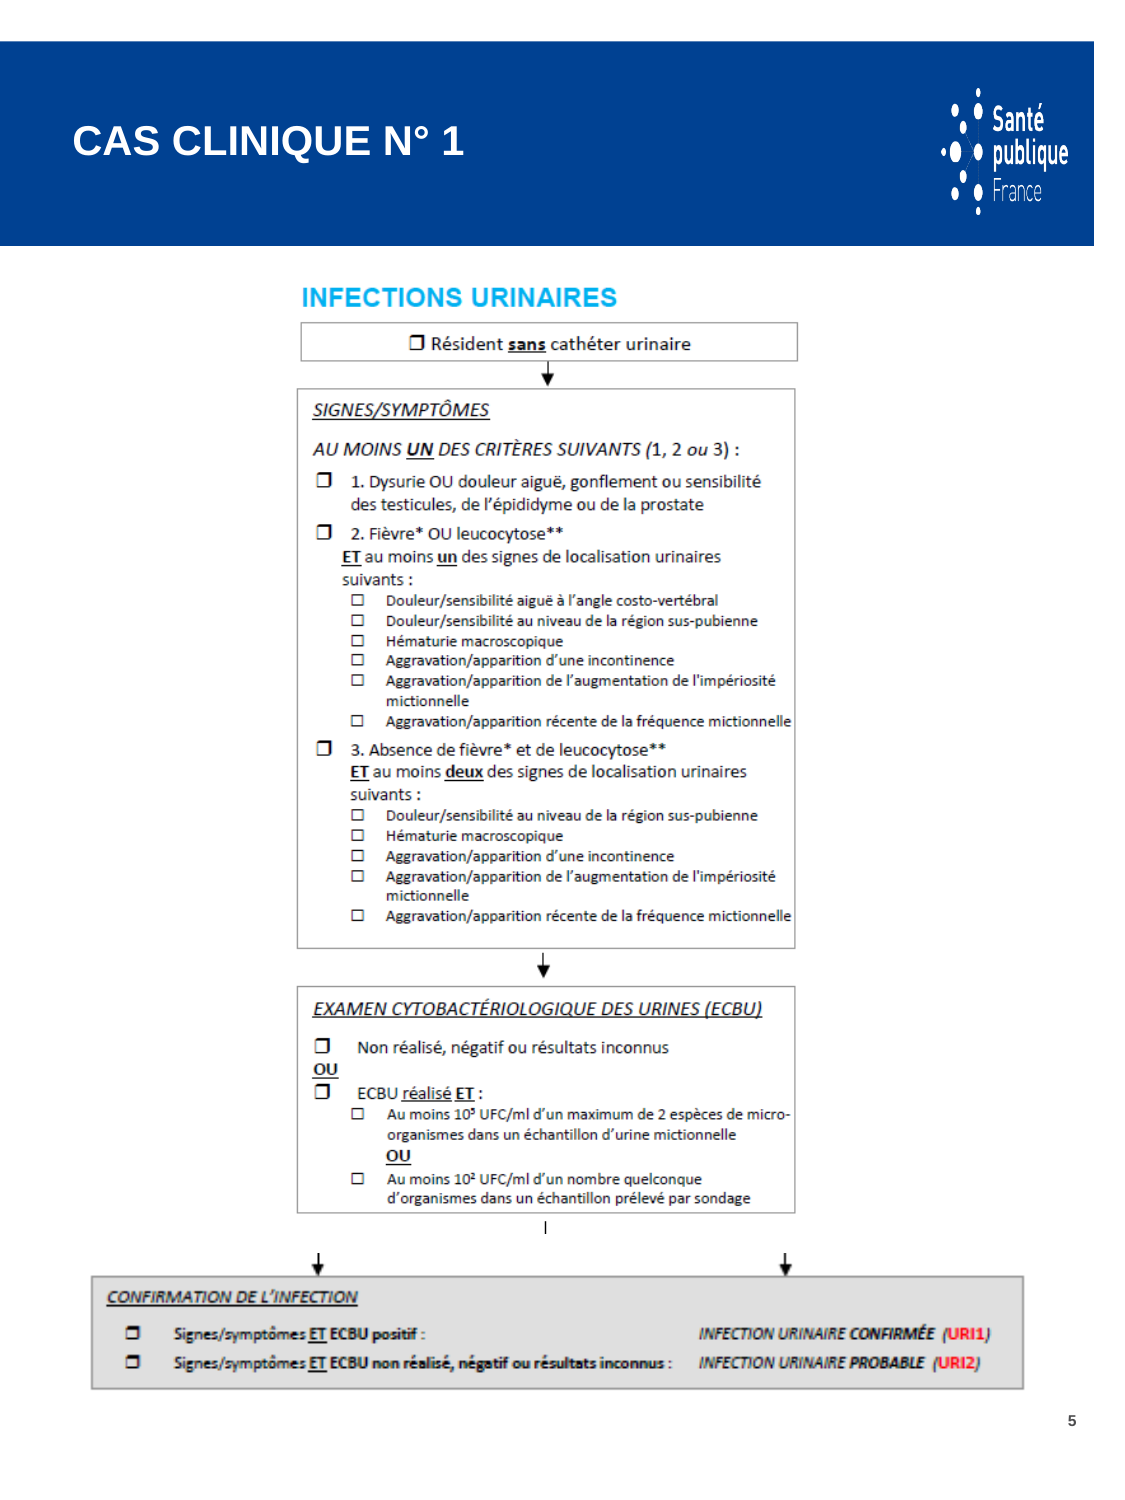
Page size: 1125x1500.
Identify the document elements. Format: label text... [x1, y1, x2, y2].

picture [274, 265, 816, 1234]
picture [77, 1253, 1036, 1423]
picture [941, 88, 1068, 215]
title Cas clinique n° 1 [66, 41, 908, 246]
